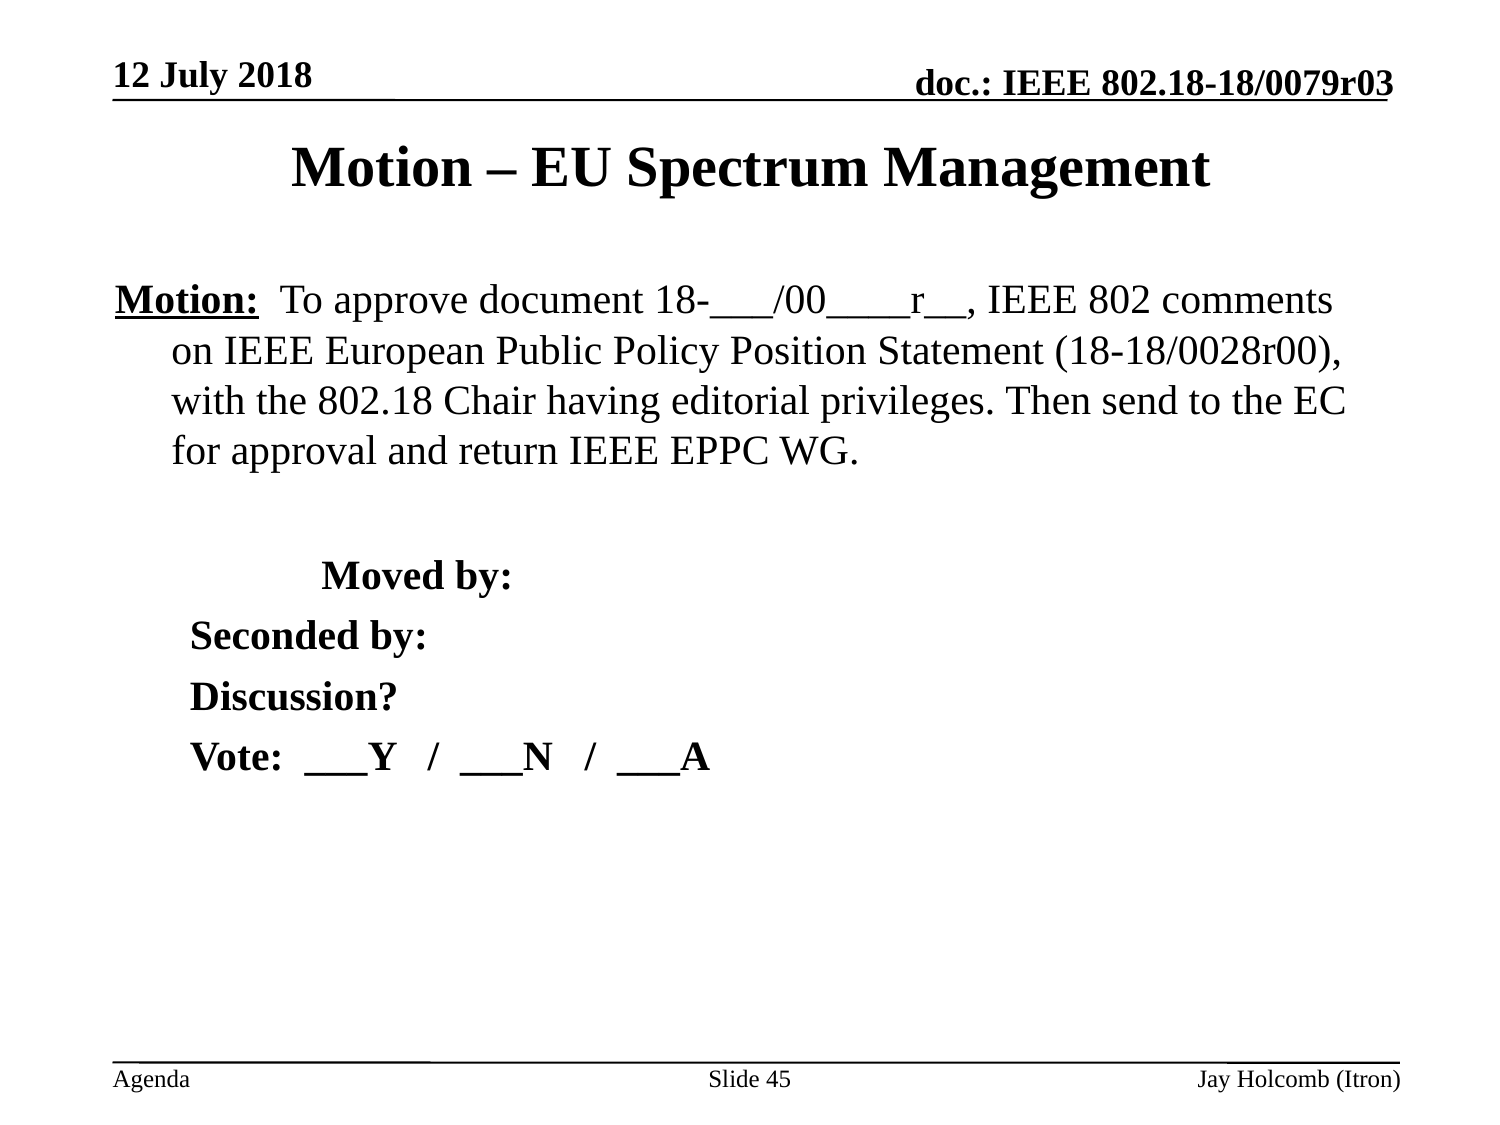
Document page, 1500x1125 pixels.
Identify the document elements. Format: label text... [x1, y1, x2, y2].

footer Jay Holcomb (Itron) [878, 1061, 1402, 1093]
slide_number Slide 45 [699, 1061, 800, 1123]
list Motion: To approve document 18-___/00____r__, IEEE 802 comments on IEEE European Public Policy Position Statement (18-18/0028r00), with the 802.18 Chair having editorial privileges. Then send to the EC for approval and return IEEE EPPC WG. Moved by: Seconded by: Discussion? Vote: ___Y / ___N / ___A [99, 212, 1376, 963]
title Motion – EU Spectrum Management [113, 104, 1389, 223]
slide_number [112, 49, 488, 95]
